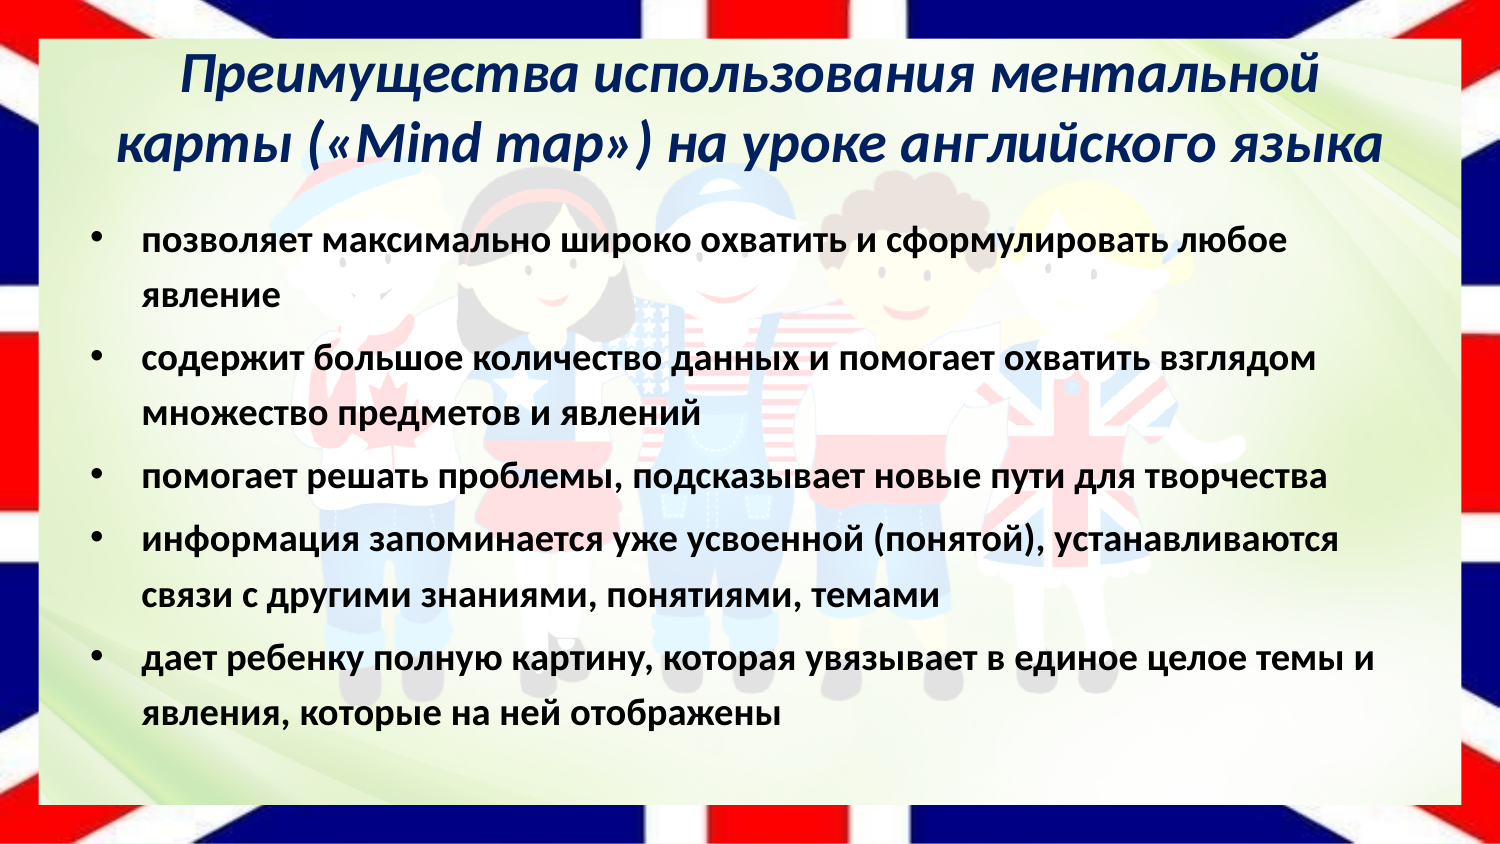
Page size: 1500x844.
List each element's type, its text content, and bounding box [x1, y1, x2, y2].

picture [0, 0, 1500, 844]
list позволяет максимально широко охватить и сформулировать любое явление содержит большое количество данных и помогает охватить взглядом множество предметов и явлений помогает решать проблемы, подсказывает новые пути для творчества информация запоминается уже усвоенной (понятой), устанавливаются связи с другими знаниями, понятиями, темами дает ребенку полную картину, которая увязывает в единое целое темы и явления, которые на ней отображены [75, 196, 1425, 754]
title Преимущества использования ментальной карты («Mind map») на уроке английского языка [75, 33, 1425, 175]
